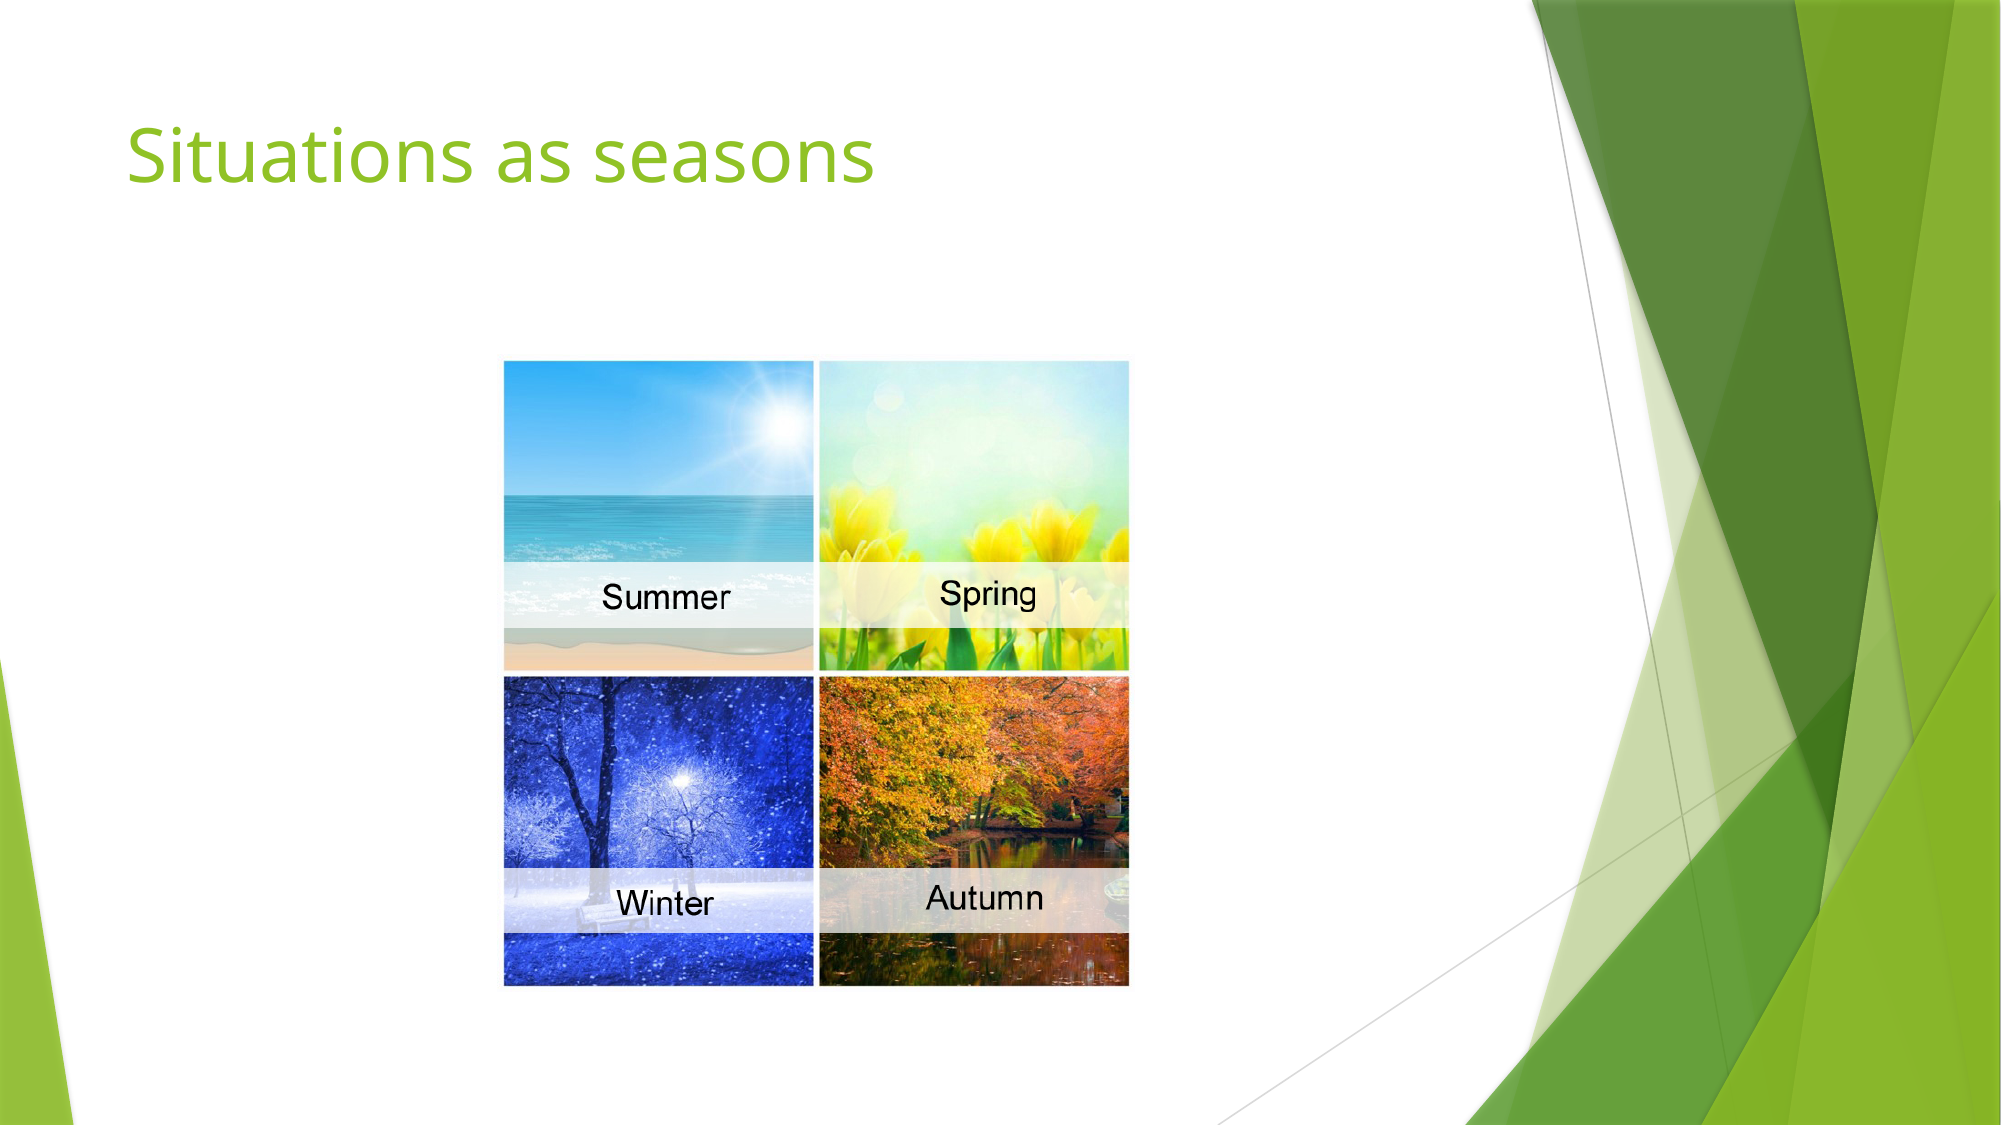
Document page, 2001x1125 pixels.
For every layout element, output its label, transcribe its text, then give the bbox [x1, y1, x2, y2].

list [497, 353, 1136, 992]
title Situations as seasons [111, 99, 1522, 317]
